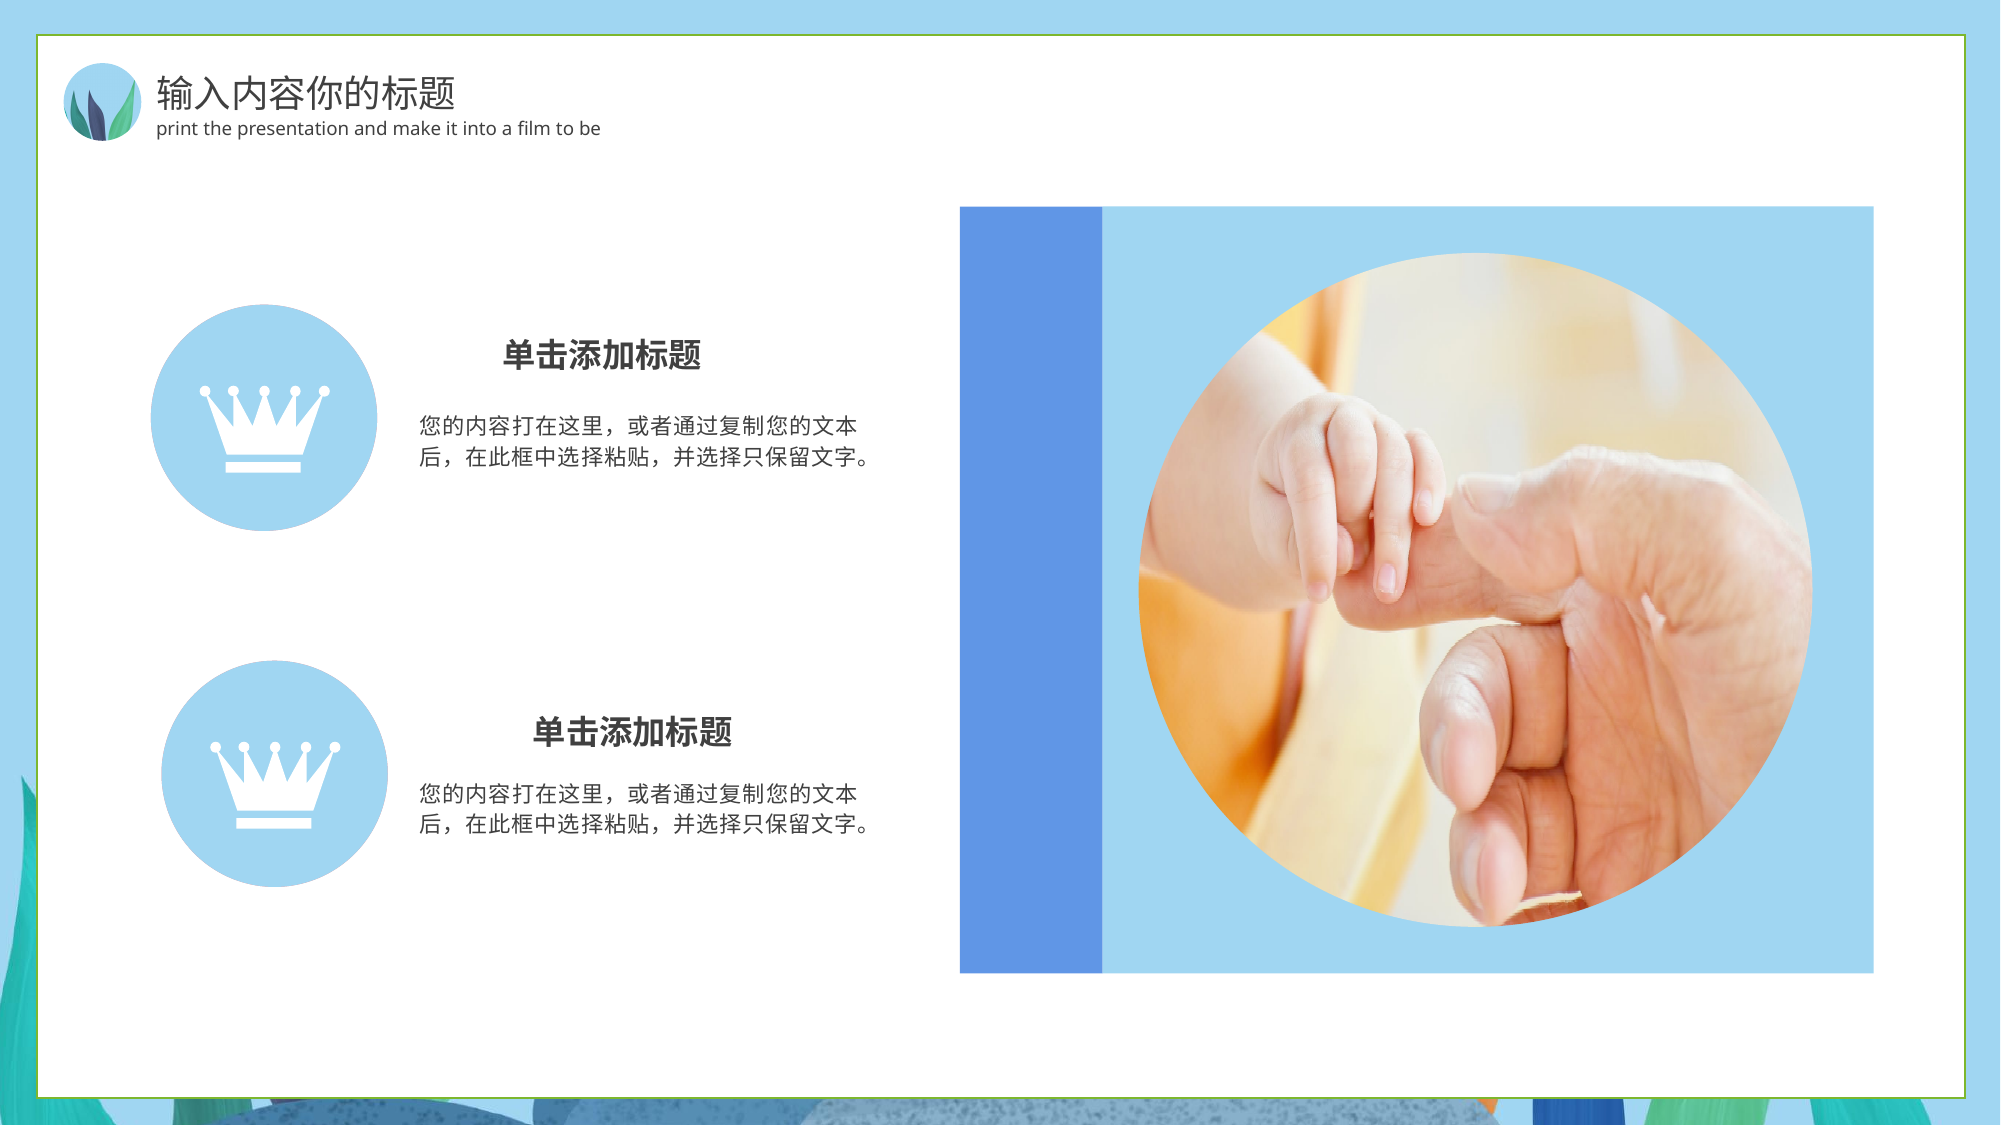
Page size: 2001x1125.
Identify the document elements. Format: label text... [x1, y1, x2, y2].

text_box 您的内容打在这里，或者通过复制您的文本后，在此框中选择粘贴，并选择只保留文字。 [383, 390, 895, 488]
text_box 单击添加标题 [383, 319, 821, 390]
text_box [1102, 205, 1875, 974]
text_box [1137, 251, 1814, 928]
text_box [959, 205, 1102, 974]
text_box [161, 660, 388, 887]
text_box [63, 63, 770, 147]
text_box 您的内容打在这里，或者通过复制您的文本后，在此框中选择粘贴，并选择只保留文字。 [388, 758, 895, 855]
picture [0, 0, 2001, 1125]
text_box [150, 304, 378, 531]
text_box 单击添加标题 [388, 696, 882, 758]
